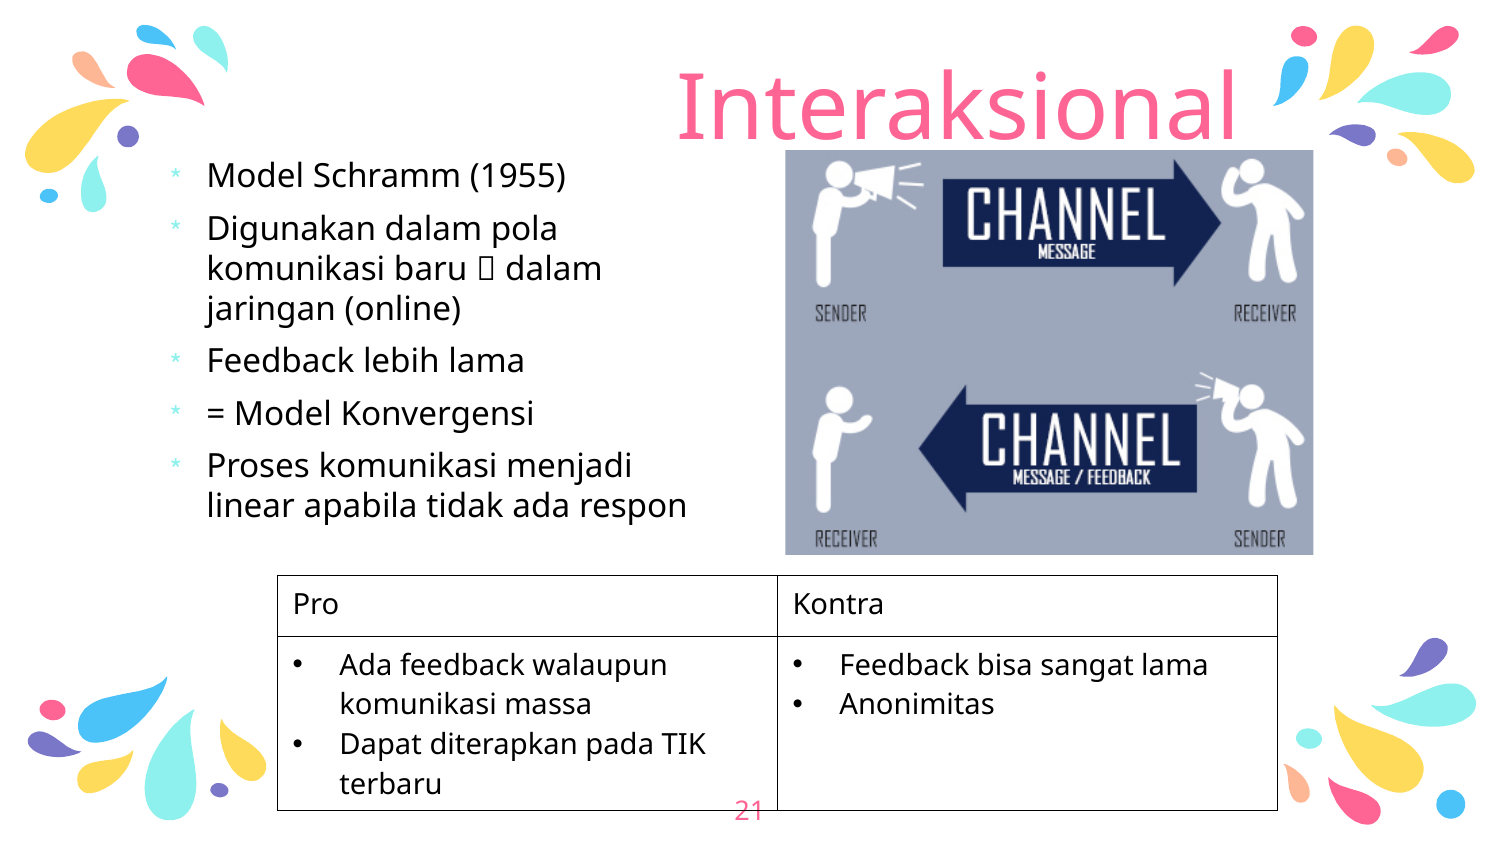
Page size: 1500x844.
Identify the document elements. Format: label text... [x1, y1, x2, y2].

picture [785, 149, 1314, 555]
table_cell Feedback bisa sangat lama Anonimitas [778, 637, 1277, 810]
title Interaksional [667, 32, 1241, 173]
list Model Schramm (1955) Digunakan dalam pola komunikasi baru  dalam jaringan (online) Feedback lebih lama = Model Konvergensi Proses komunikasi menjadi linear apabila tidak ada respon [159, 150, 727, 529]
table_header Kontra [778, 576, 1277, 636]
table_cell Ada feedback walaupun komunikasi massa Dapat diterapkan pada TIK terbaru [278, 637, 777, 810]
slide_number 21 [705, 811, 795, 844]
table_header Pro [278, 576, 777, 636]
